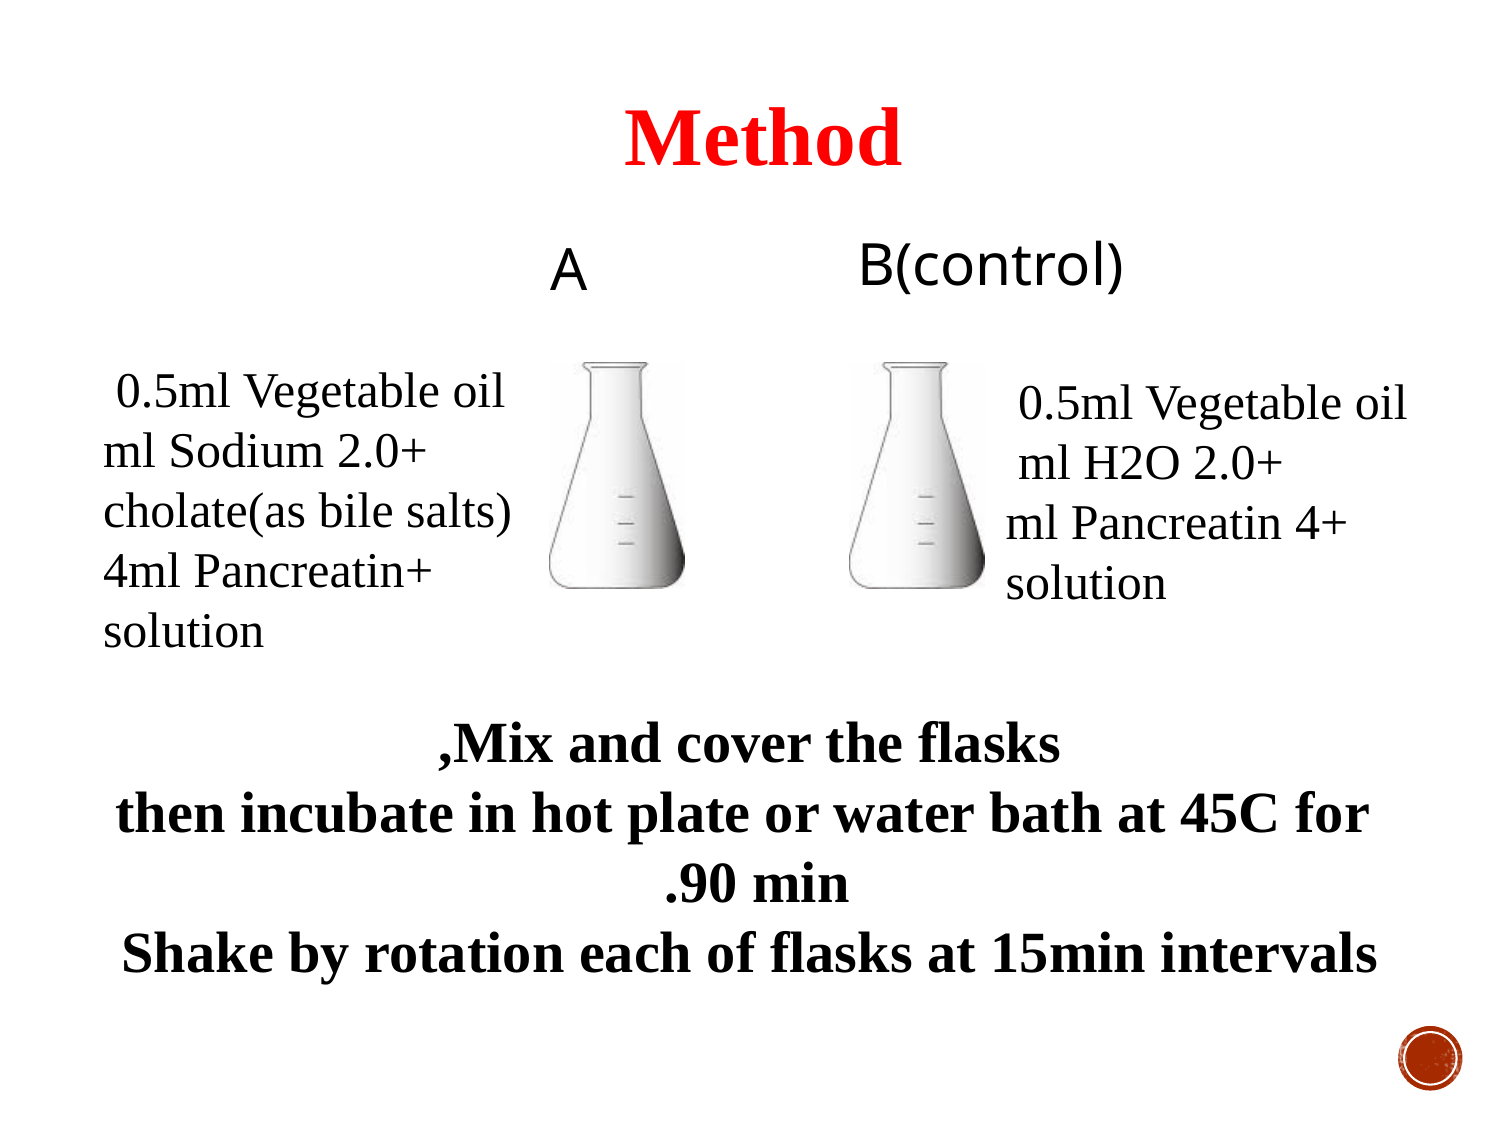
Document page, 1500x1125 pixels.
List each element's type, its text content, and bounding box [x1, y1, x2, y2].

text_box Mix and cover the flasks, then incubate in hot plate or water bath at 45C for 90 min. Shake by rotation each of flasks at 15min intervals [73, 696, 1427, 1125]
text_box A [549, 224, 603, 310]
text_box 0.5ml Vegetable oil +2.0 ml Sodium cholate(as bile salts) +4ml Pancreatin solution [88, 349, 547, 665]
picture [549, 362, 685, 589]
picture [849, 362, 985, 589]
text_box B(control) [842, 219, 1139, 305]
text_box 0.5ml Vegetable oil +2.0 ml H2O +4 ml Pancreatin solution [990, 362, 1424, 618]
text_box Method [492, 75, 918, 190]
